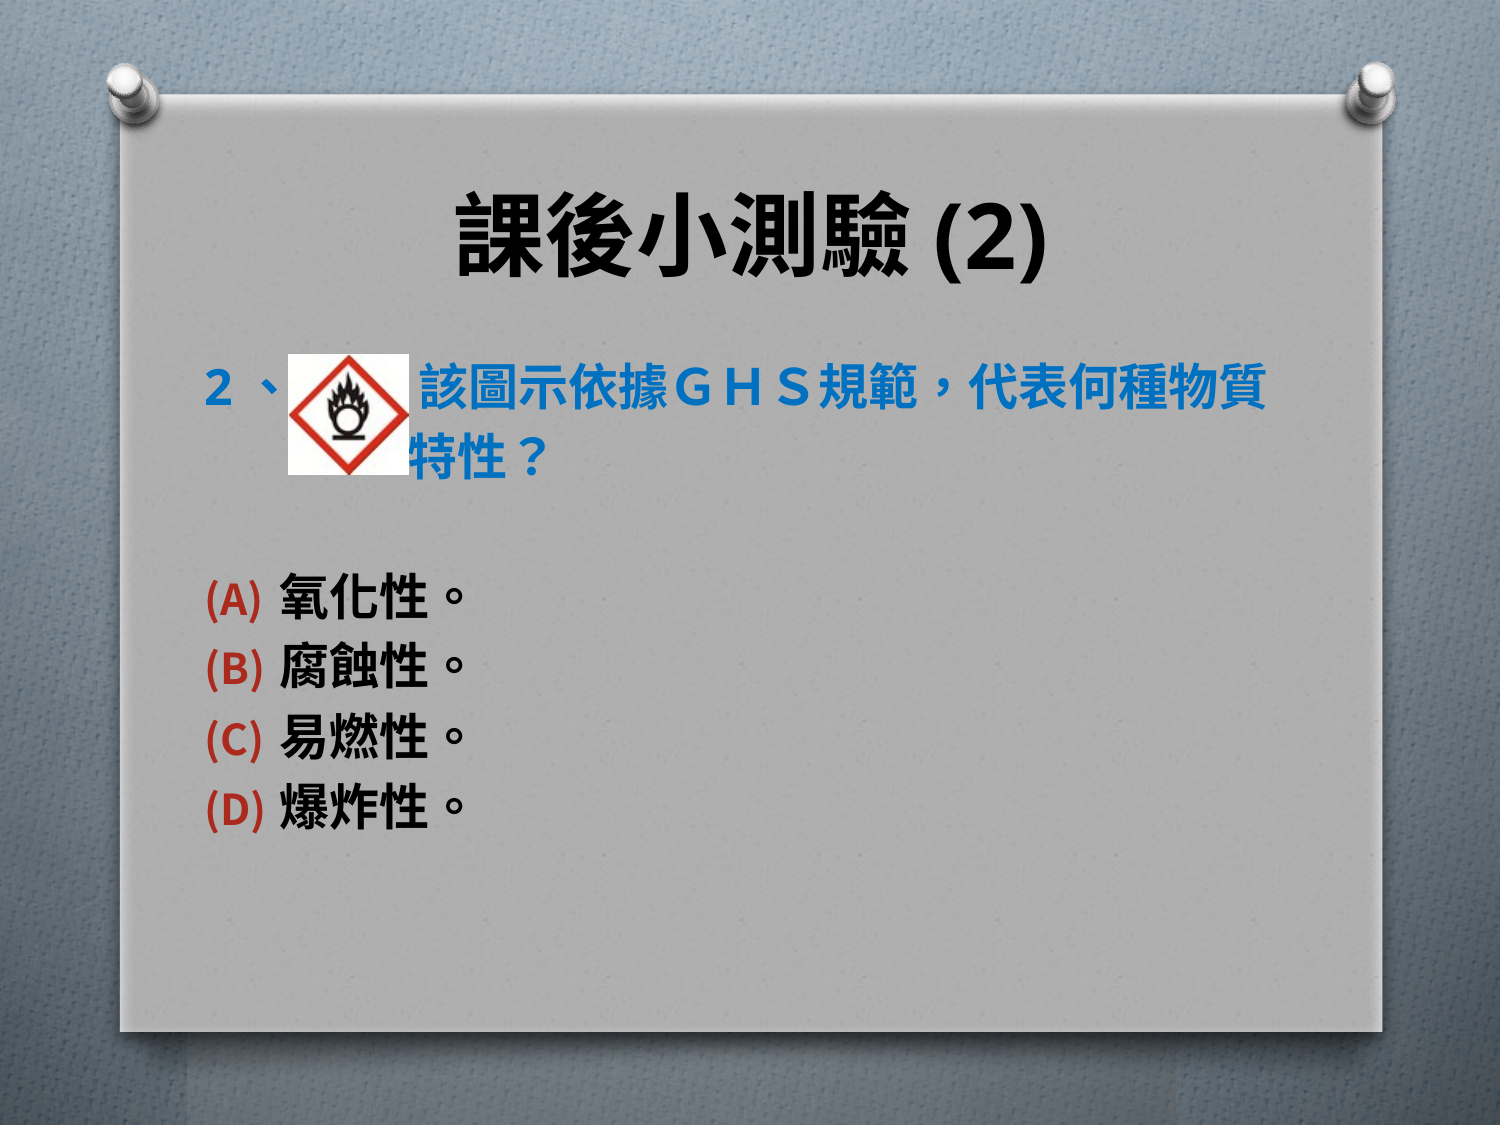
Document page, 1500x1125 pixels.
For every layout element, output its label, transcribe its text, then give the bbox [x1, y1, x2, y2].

picture [1317, 35, 1439, 156]
picture [75, 29, 198, 153]
title 課後小測驗(2) [179, 134, 1323, 332]
list 2、 該圖示依據ＧＨＳ規範，代表何種物質 特性？ 氧化性。 腐蝕性。 易燃性。 爆炸性。 [189, 347, 1350, 1016]
picture [288, 354, 409, 476]
